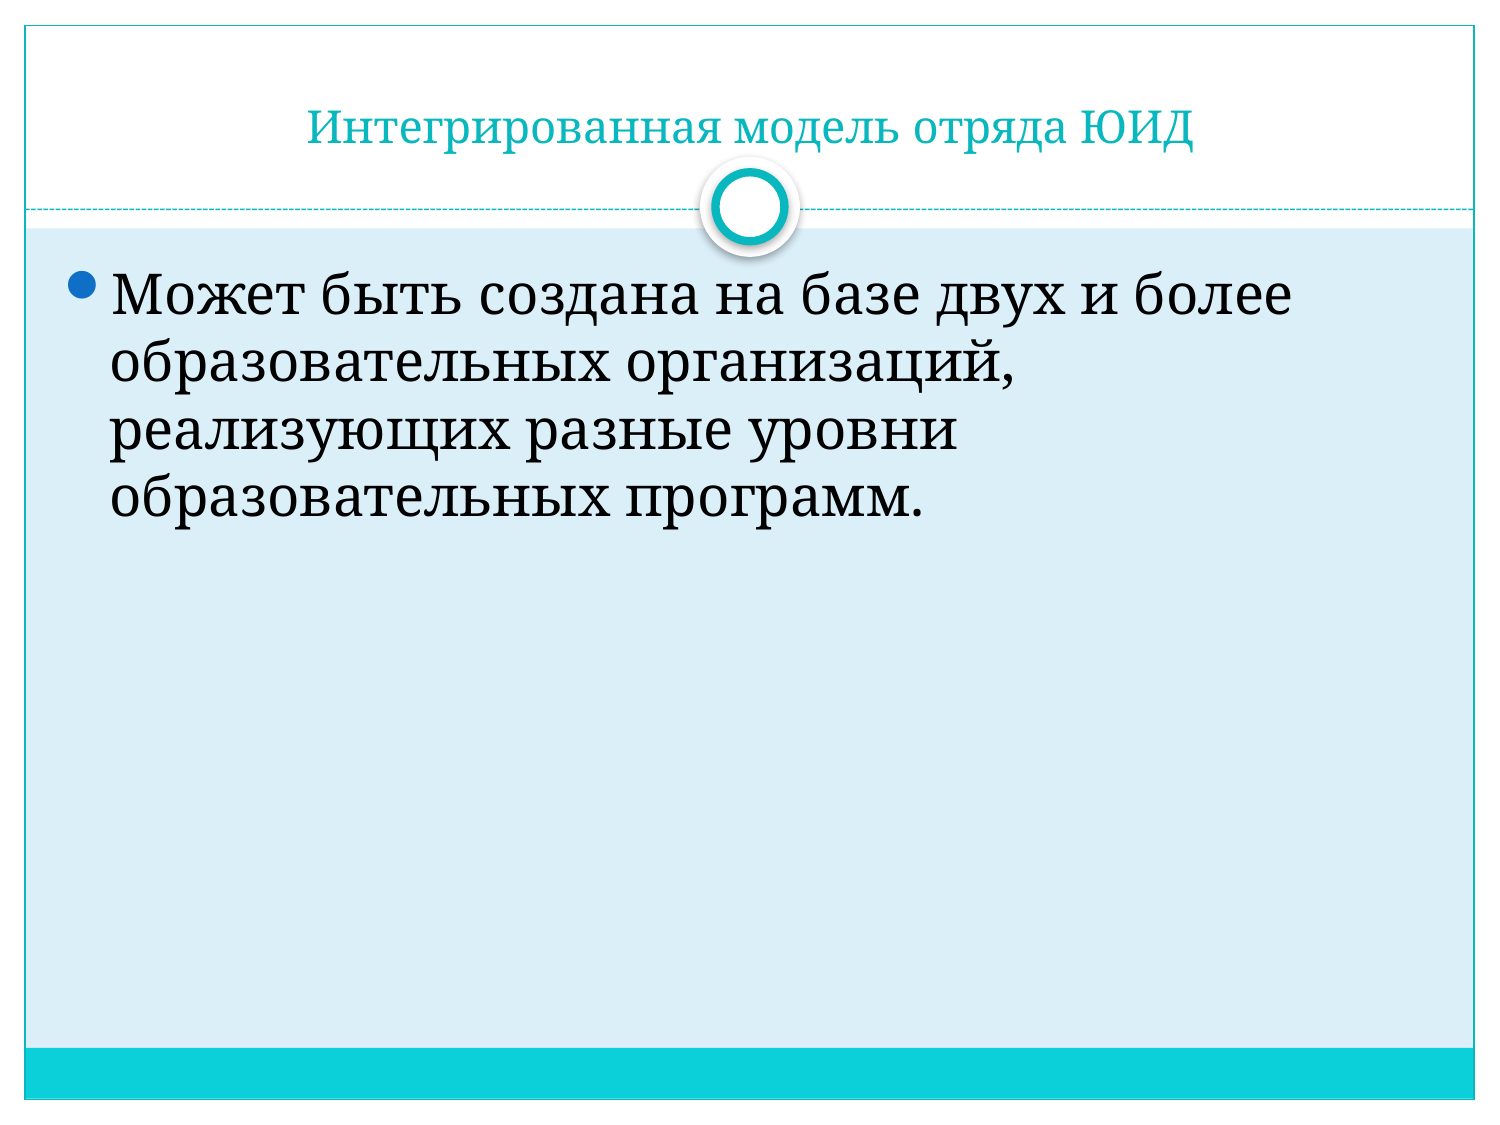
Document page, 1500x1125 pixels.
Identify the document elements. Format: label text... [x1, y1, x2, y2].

title Интегрированная модель отряда ЮИД [50, 90, 1451, 215]
list Может быть создана на базе двух и более образовательных организаций, реализующих разные уровни образовательных программ. [49, 250, 1445, 1001]
